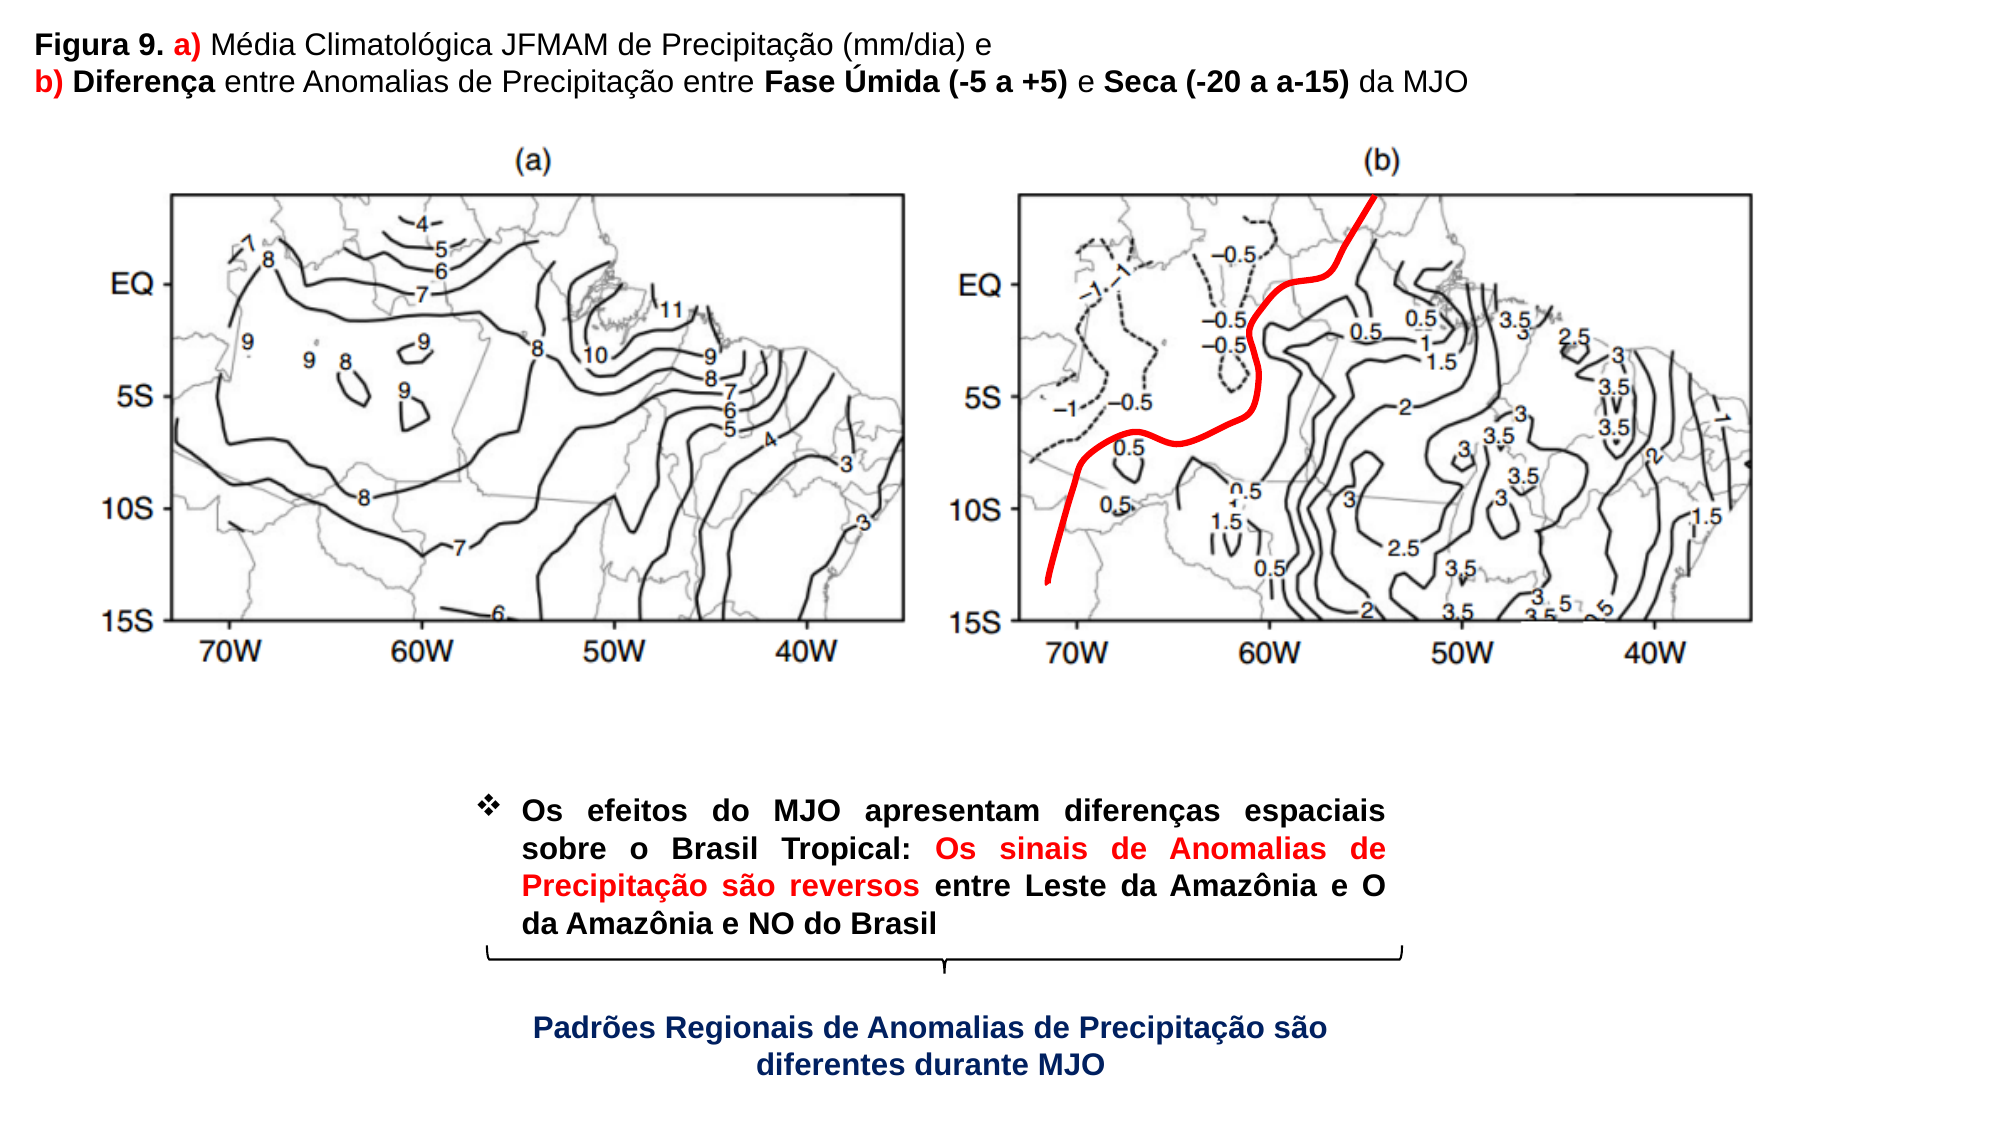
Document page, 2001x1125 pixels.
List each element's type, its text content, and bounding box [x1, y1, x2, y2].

text_box [485, 945, 1404, 974]
text_box Figura 9. a) Média Climatológica JFMAM de Precipitação (mm/dia) e b) Diferença entre Anomalias de Precipitação entre Fase Úmida (-5 a +5) e Seca (-20 a a-15) da MJO [19, 16, 1973, 173]
text_box Os efeitos do MJO apresentam diferenças espaciais sobre o Brasil Tropical: Os sinais de Anomalias de Precipitação são reversos entre Leste da Amazônia e O da Amazônia e NO do Brasil [459, 783, 1402, 1037]
picture [90, 124, 1780, 675]
text_box Padrões Regionais de Anomalias de Precipitação são diferentes durante MJO [486, 999, 1375, 1106]
